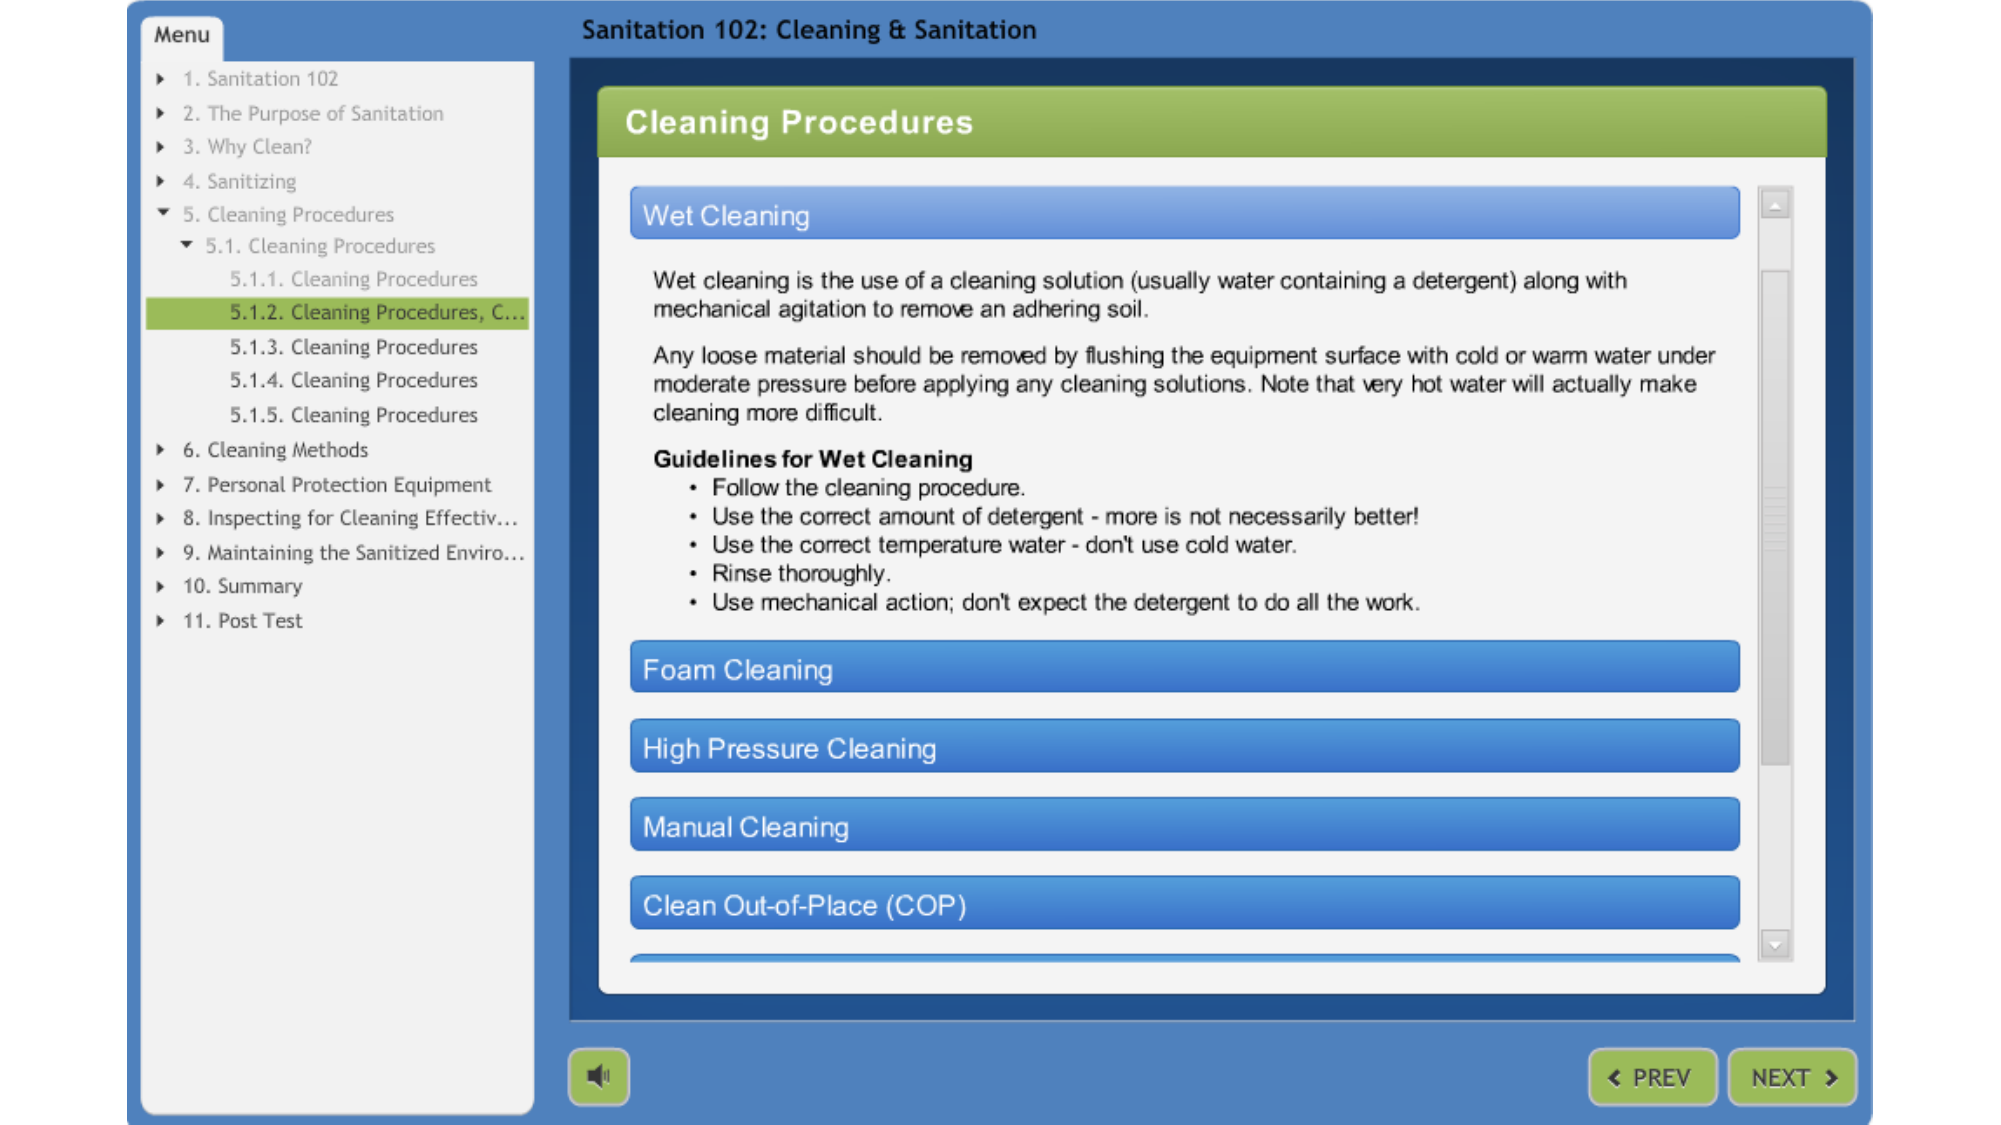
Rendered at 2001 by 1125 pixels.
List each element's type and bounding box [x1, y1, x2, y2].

picture [127, 0, 1873, 1125]
